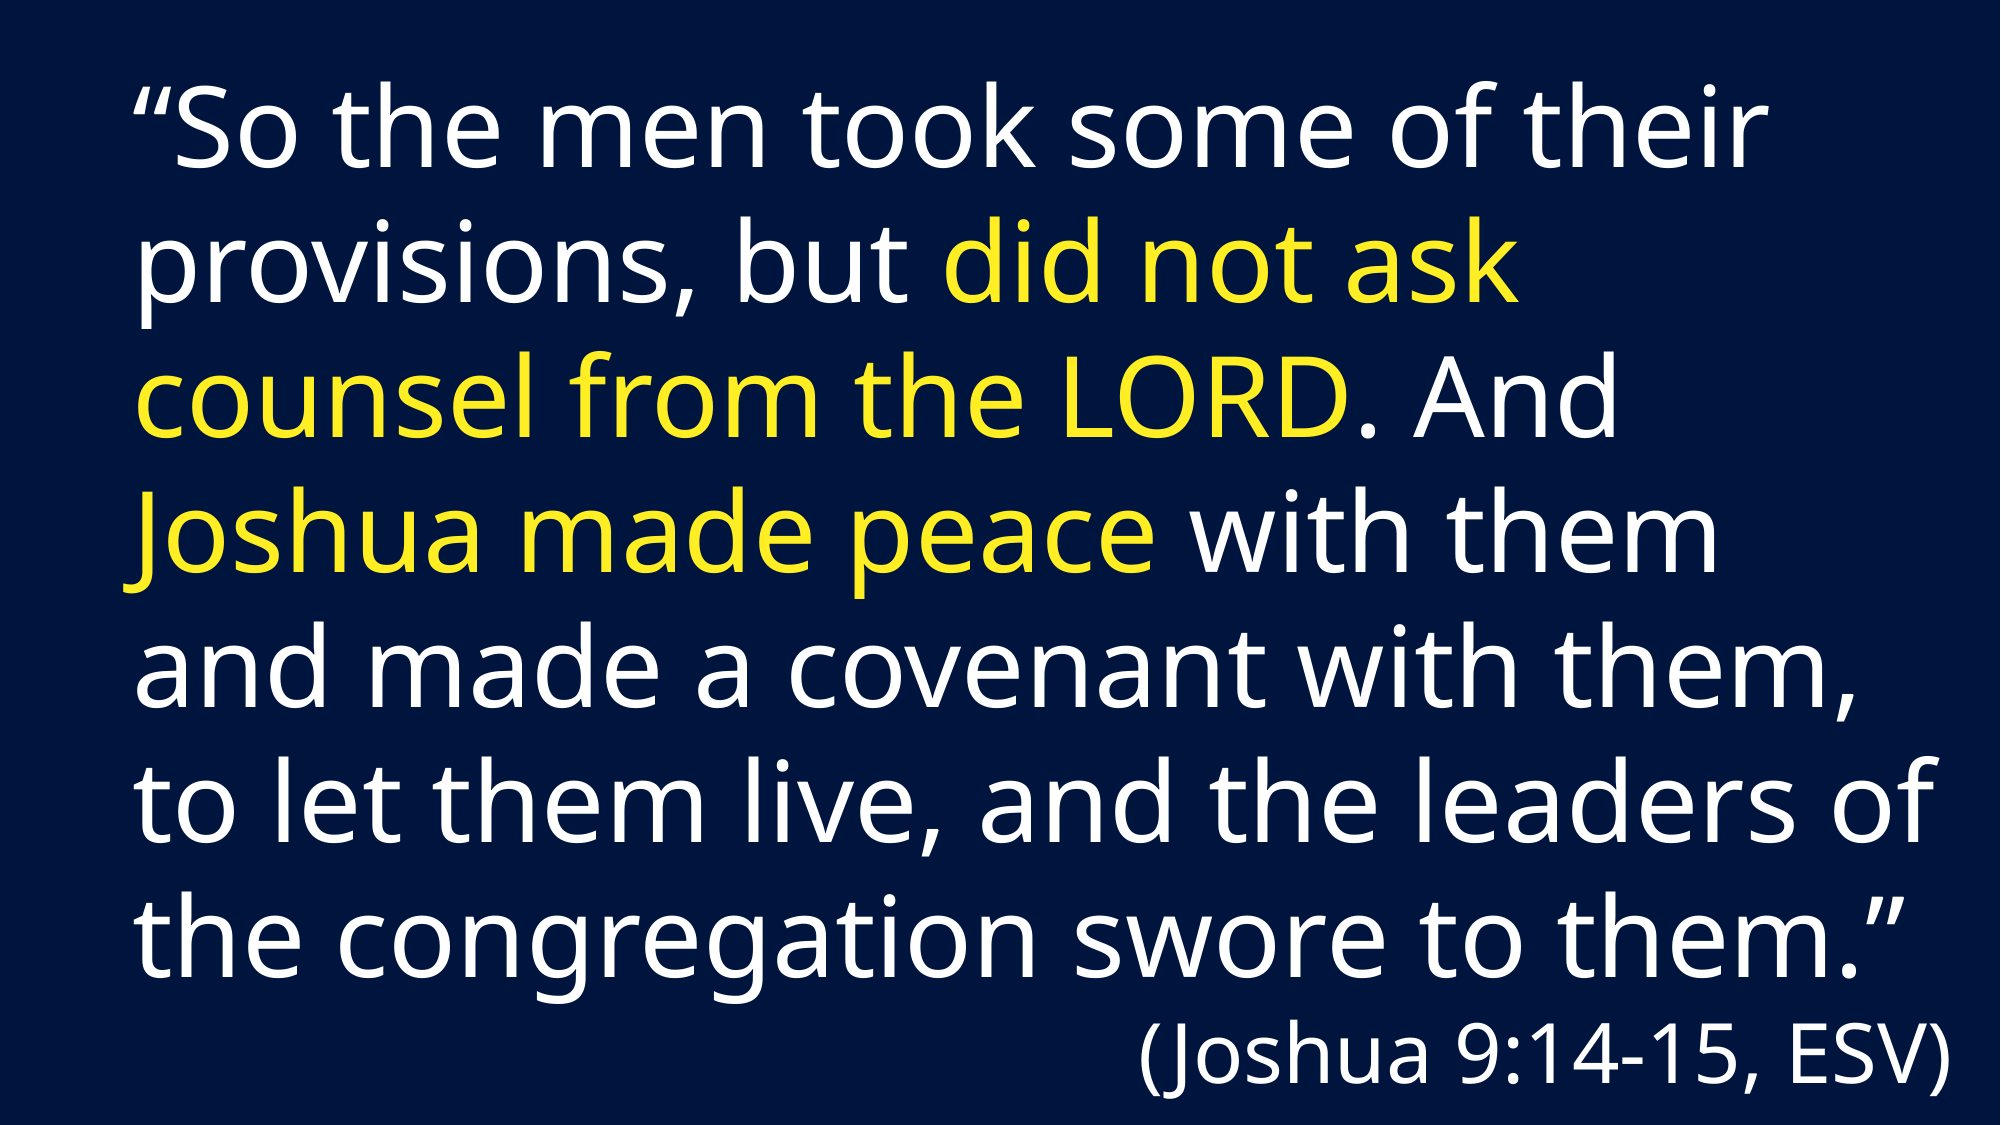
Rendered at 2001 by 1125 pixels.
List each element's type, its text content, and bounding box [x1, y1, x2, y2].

text_box “So the men took some of their provisions, but did not ask counsel from the LORD. And Joshua made peace with them and made a covenant with them, to let them live, and the leaders of the congregation swore to them.” (Joshua 9:14-15, ESV) [42, 47, 1968, 1108]
